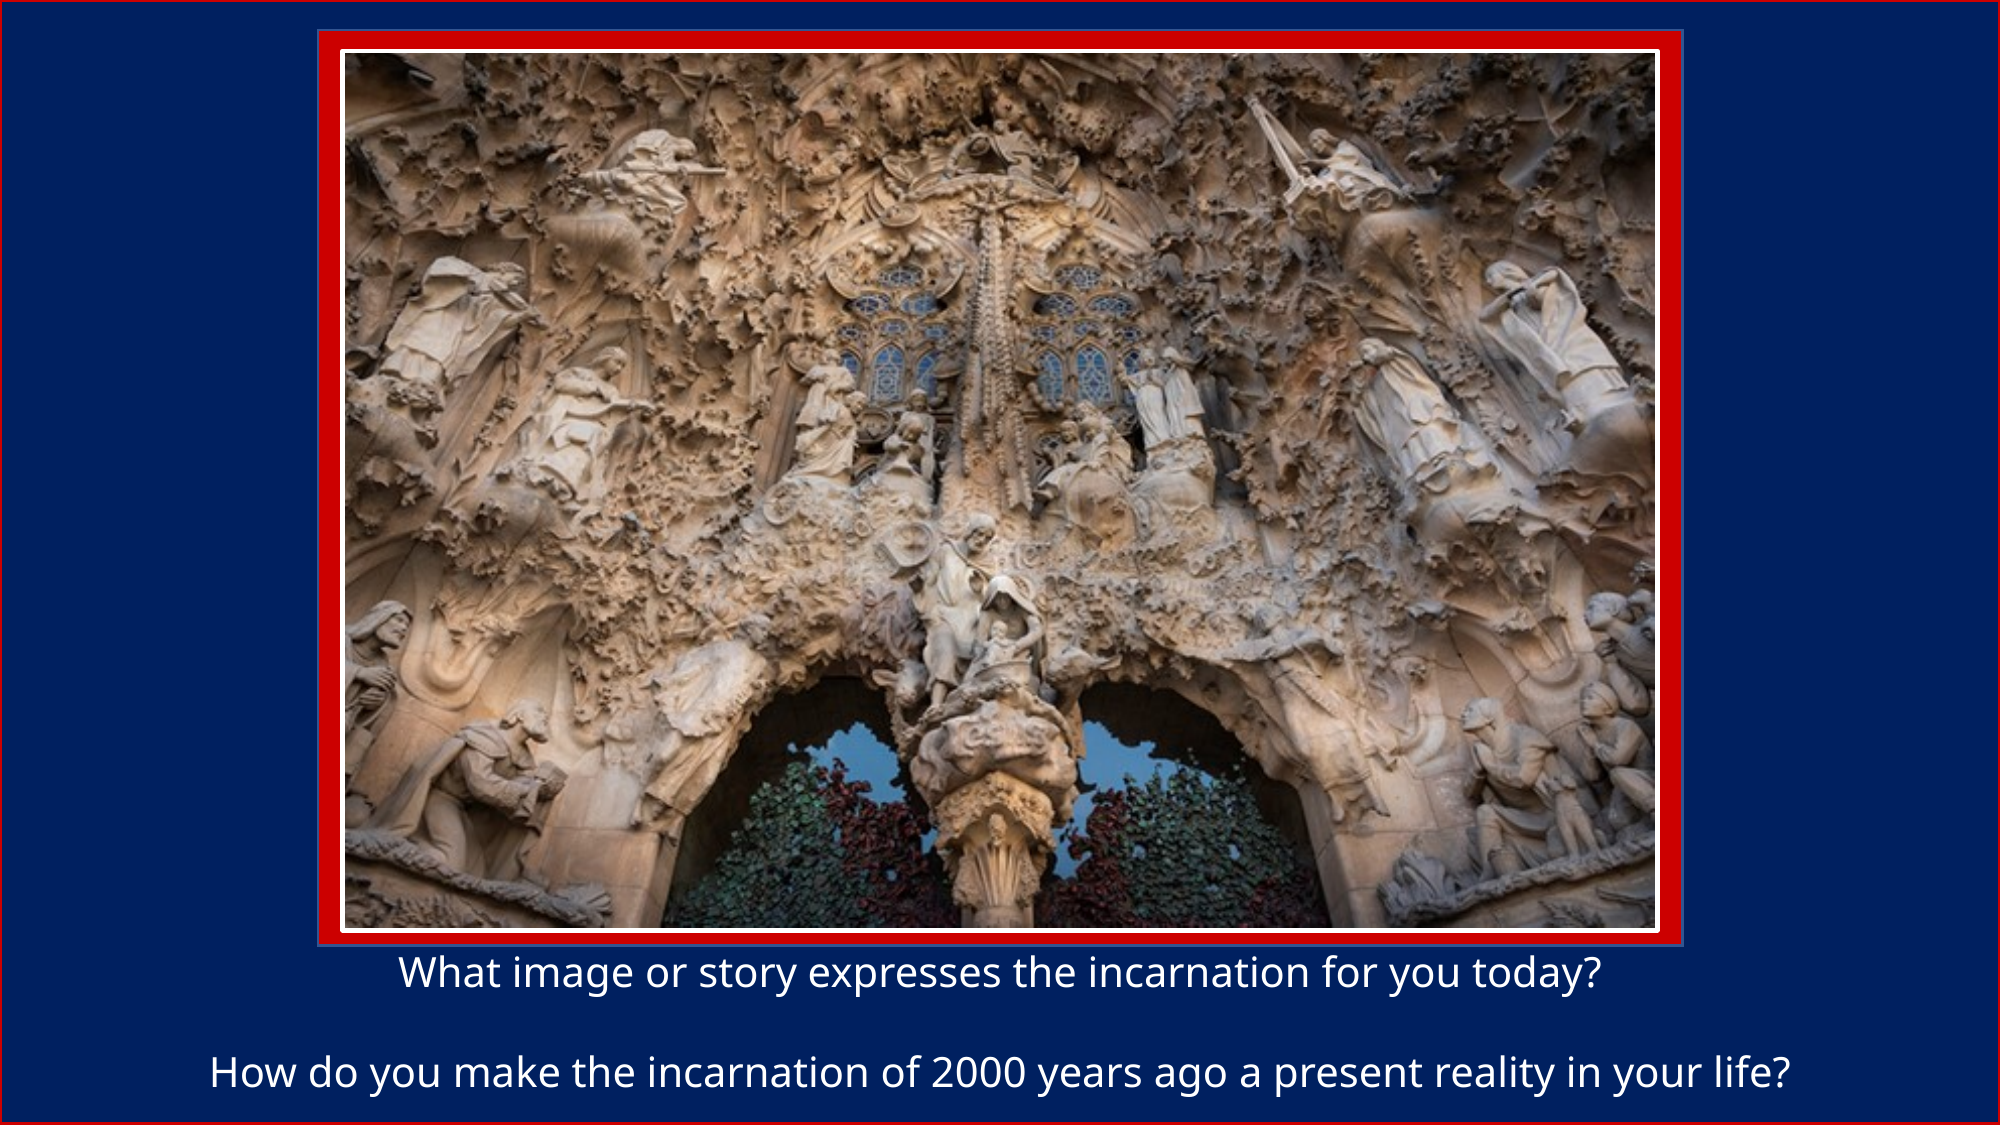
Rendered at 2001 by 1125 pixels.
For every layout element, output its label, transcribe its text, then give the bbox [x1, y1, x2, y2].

picture [344, 53, 1655, 928]
text_box [0, 0, 2000, 1125]
text_box What image or story expresses the incarnation for you today? How do you make the incarnation of 2000 years ago a present reality in your life? [59, 938, 1941, 1104]
text_box [317, 29, 1684, 938]
